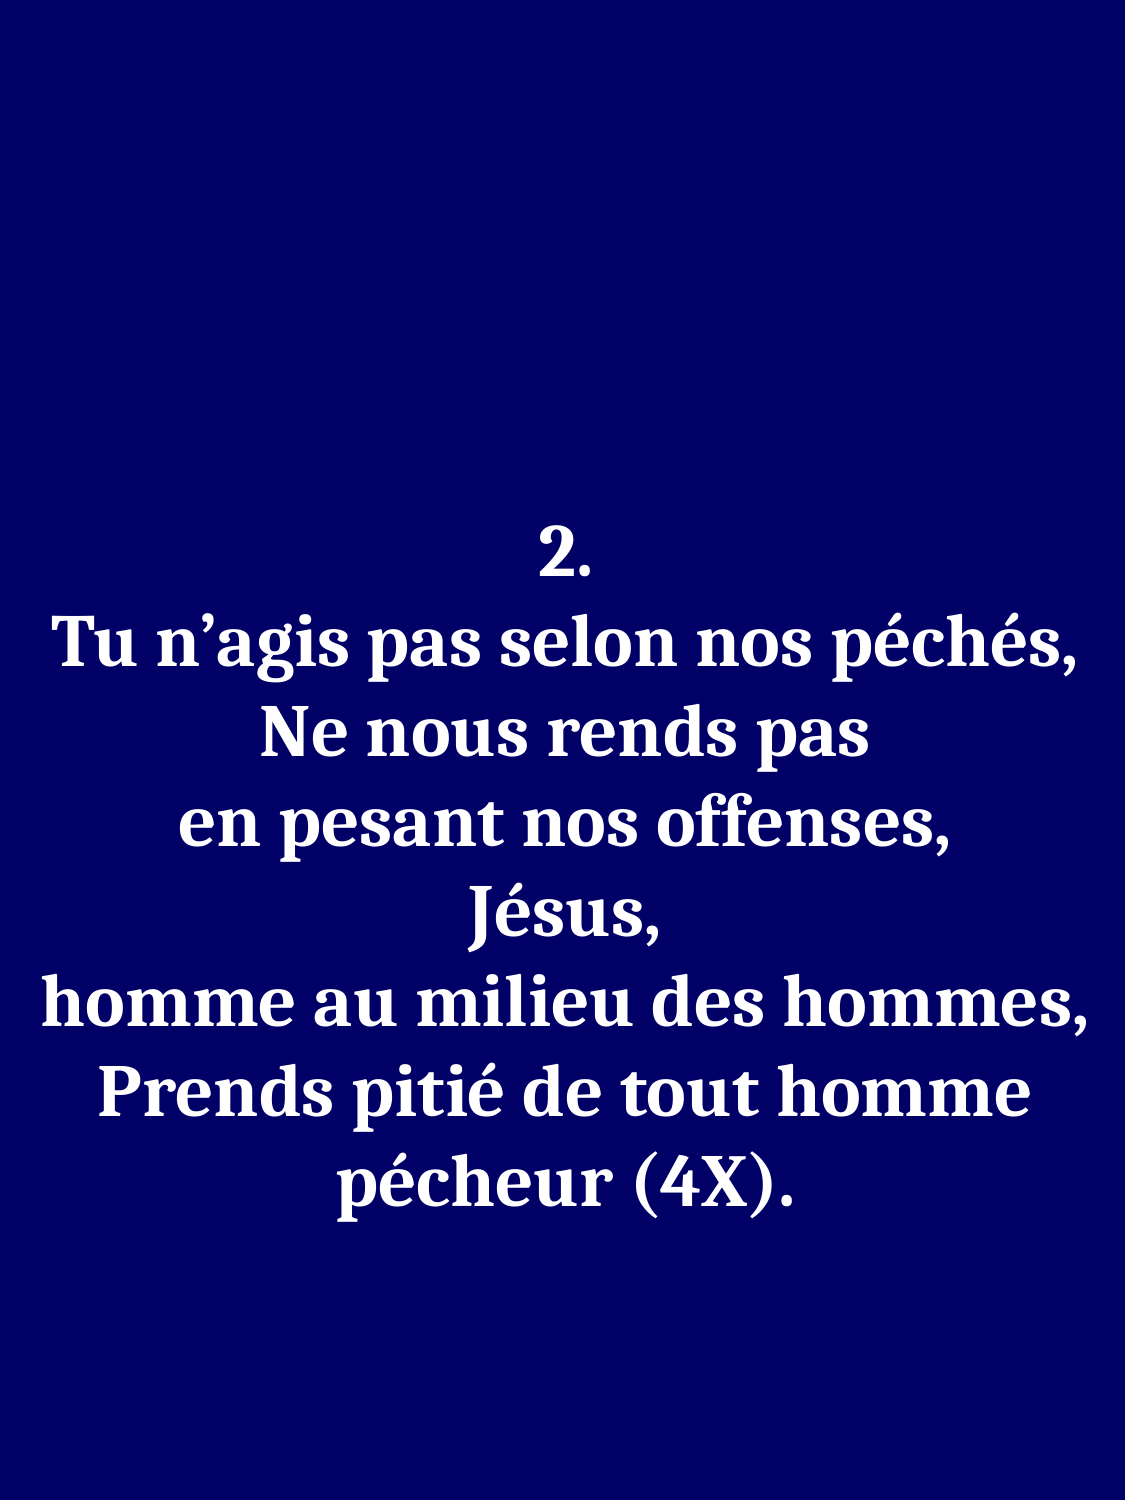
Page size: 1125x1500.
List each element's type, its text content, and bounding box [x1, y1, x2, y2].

text_box 2. Tu n’agis pas selon nos péchés, Ne nous rends pas en pesant nos offenses, Jésus, homme au milieu des hommes, Prends pitié de tout homme pécheur (4X). [0, 493, 1125, 1229]
